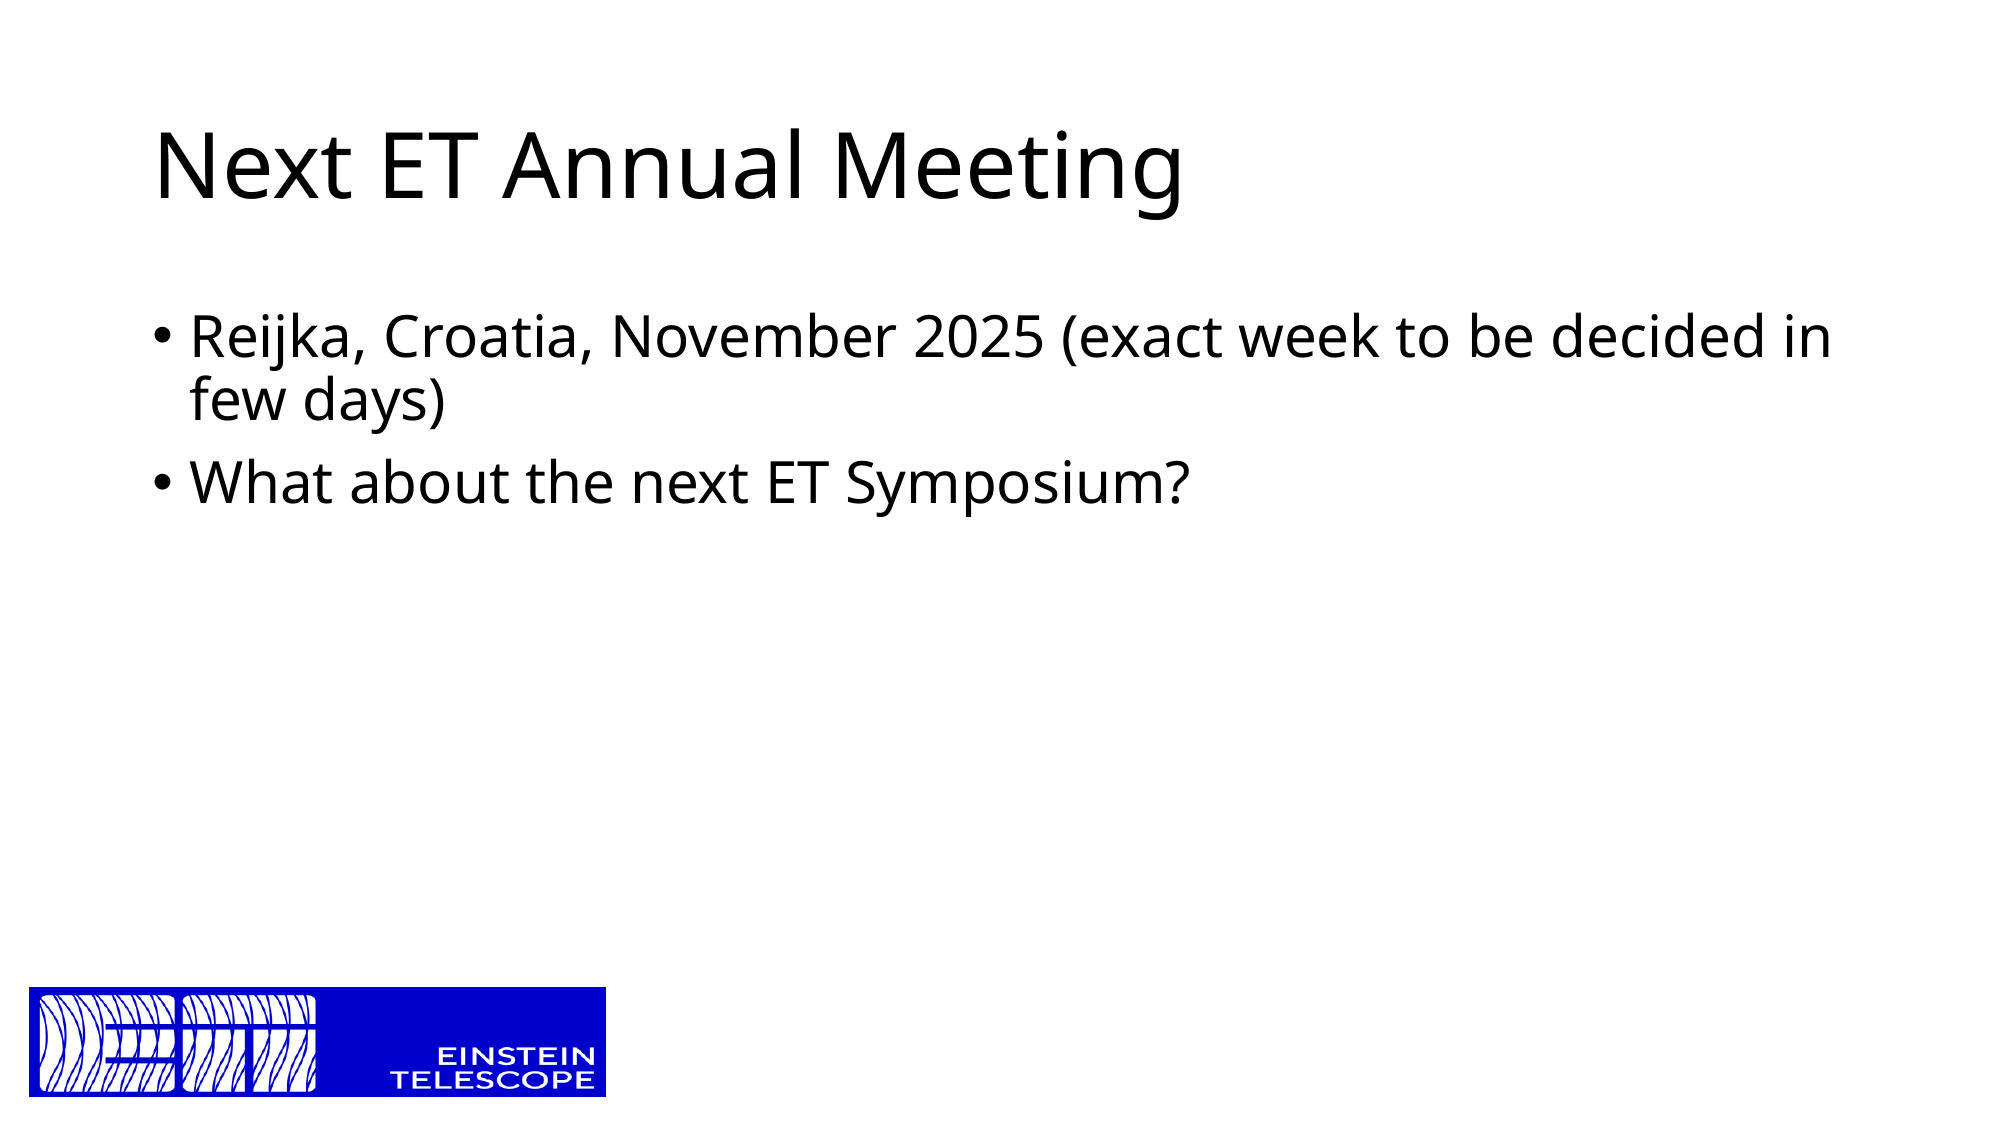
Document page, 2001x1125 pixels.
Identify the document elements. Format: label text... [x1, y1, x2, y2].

title Next ET Annual Meeting [137, 59, 1863, 278]
picture [29, 987, 606, 1098]
list Reijka, Croatia, November 2025 (exact week to be decided in few days) What about the next ET Symposium? [137, 299, 1863, 1014]
